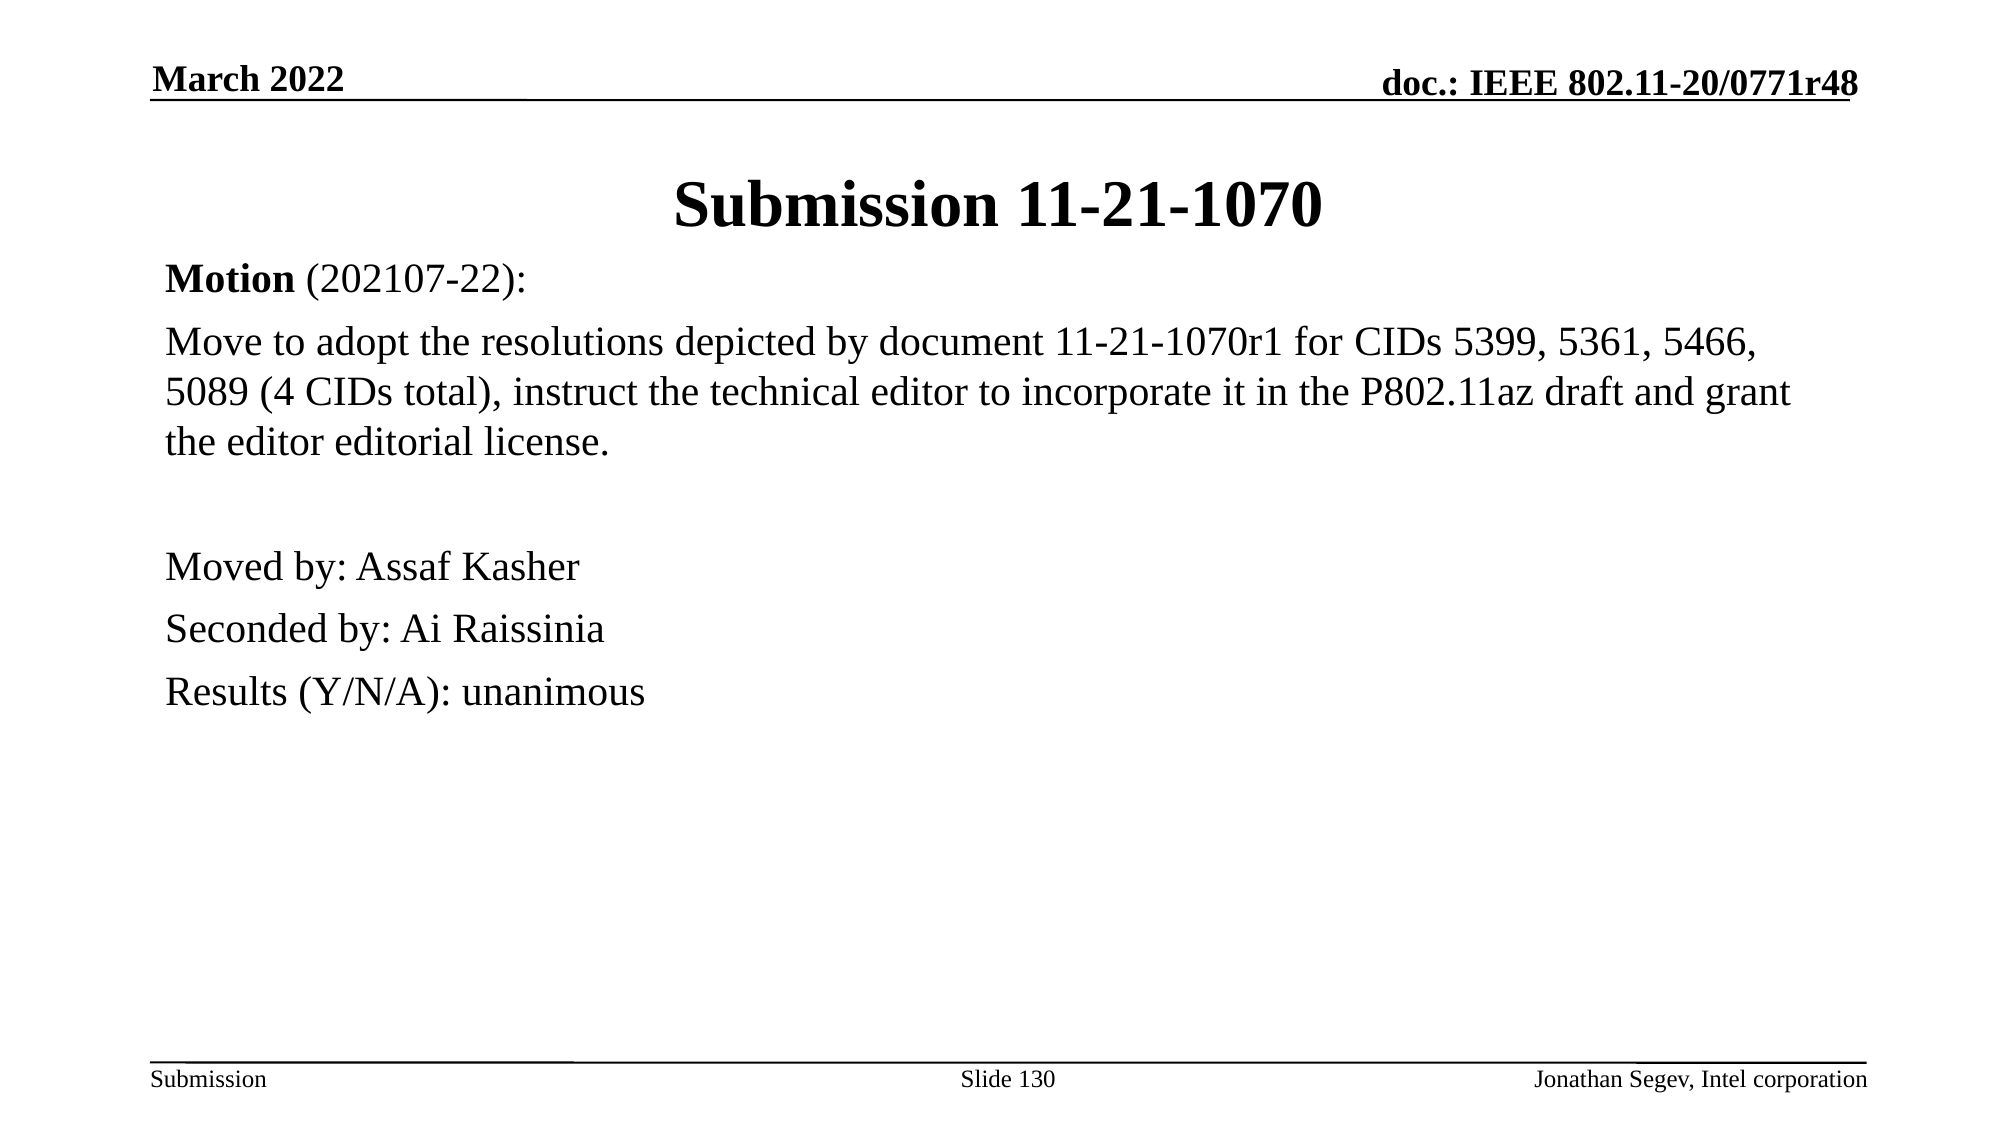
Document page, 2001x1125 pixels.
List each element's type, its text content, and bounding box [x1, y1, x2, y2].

footer Jonathan Segev, Intel corporation [1171, 1061, 1869, 1093]
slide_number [152, 54, 563, 100]
slide_number Slide 130 [950, 1061, 1067, 1123]
list Motion (202107-22): Move to adopt the resolutions depicted by document 11-21-1070r1 for CIDs 5399, 5361, 5466, 5089 (4 CIDs total), instruct the technical editor to incorporate it in the P802.11az draft and grant the editor editorial license. Moved by: Assaf Kasher Seconded by: Ai Raissinia Results (Y/N/A): unanimous [149, 243, 1850, 1000]
title Submission 11-21-1070 [149, 112, 1850, 243]
